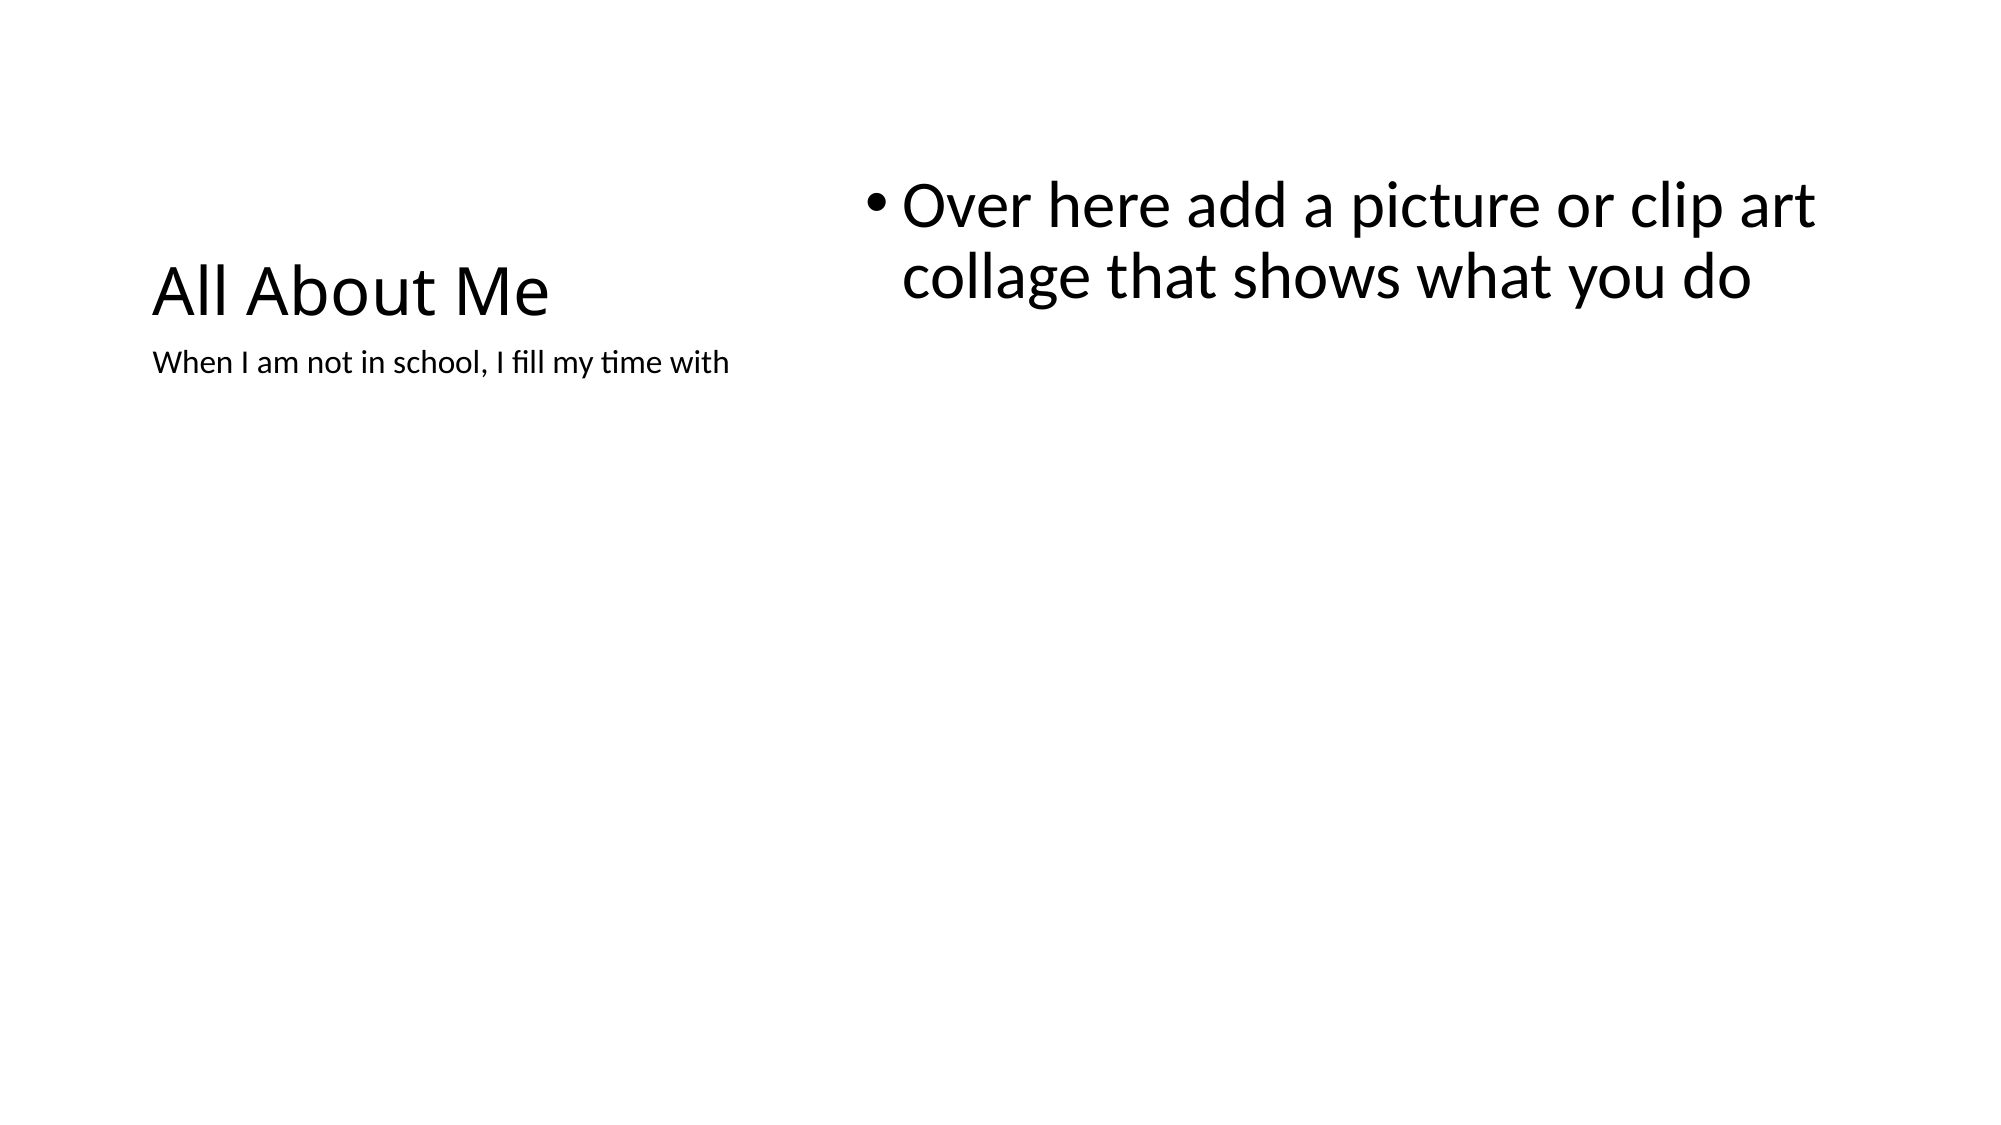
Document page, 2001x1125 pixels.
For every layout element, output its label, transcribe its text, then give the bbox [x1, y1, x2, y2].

list Over here add a picture or clip art collage that shows what you do [850, 161, 1863, 962]
title All About Me [137, 75, 783, 337]
list When I am not in school, I fill my time with [137, 337, 783, 963]
